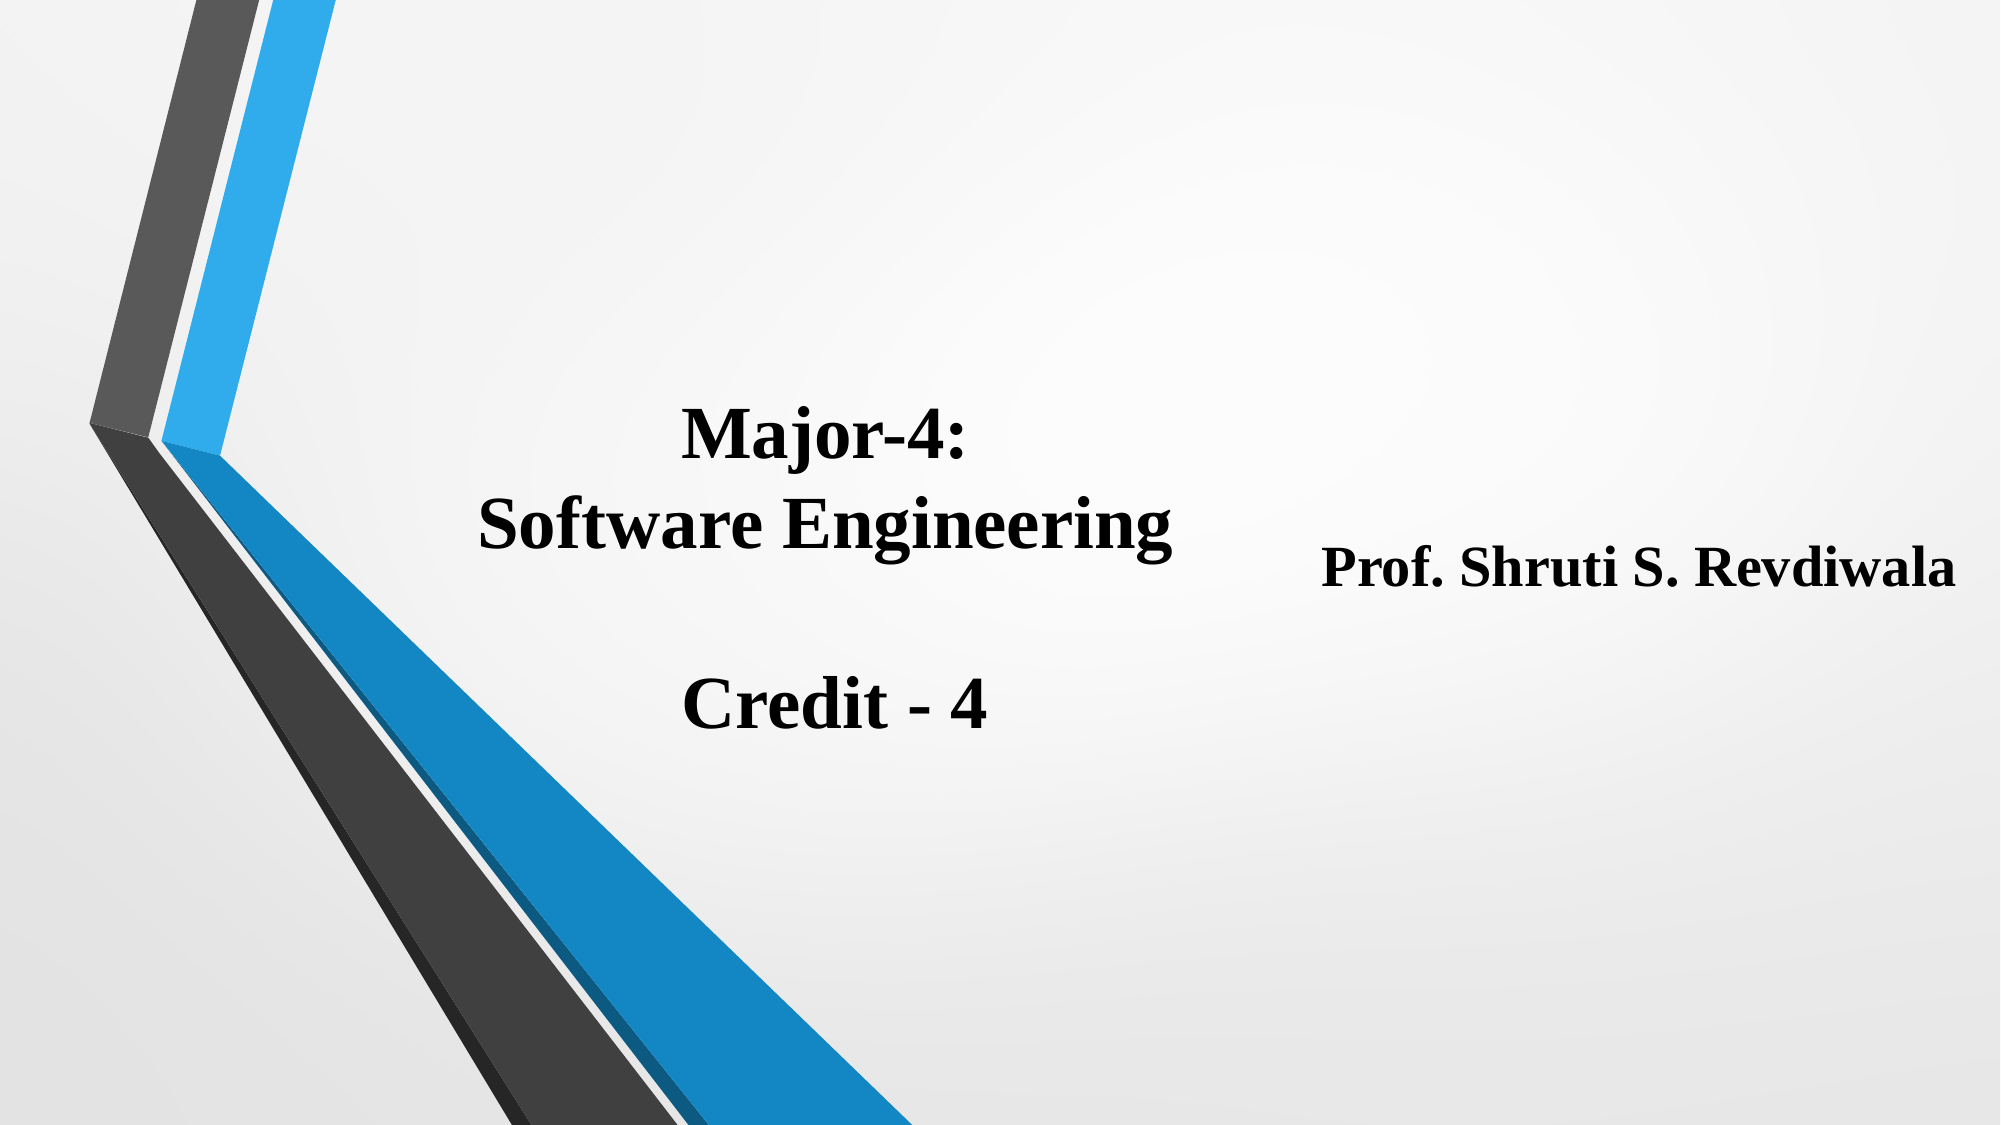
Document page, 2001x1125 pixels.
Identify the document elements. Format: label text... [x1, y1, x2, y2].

subtitle Prof. Shruti S. Revdiwala [1296, 134, 1983, 992]
title Major-4: Software Engineering Credit - 4 [373, 134, 1296, 992]
